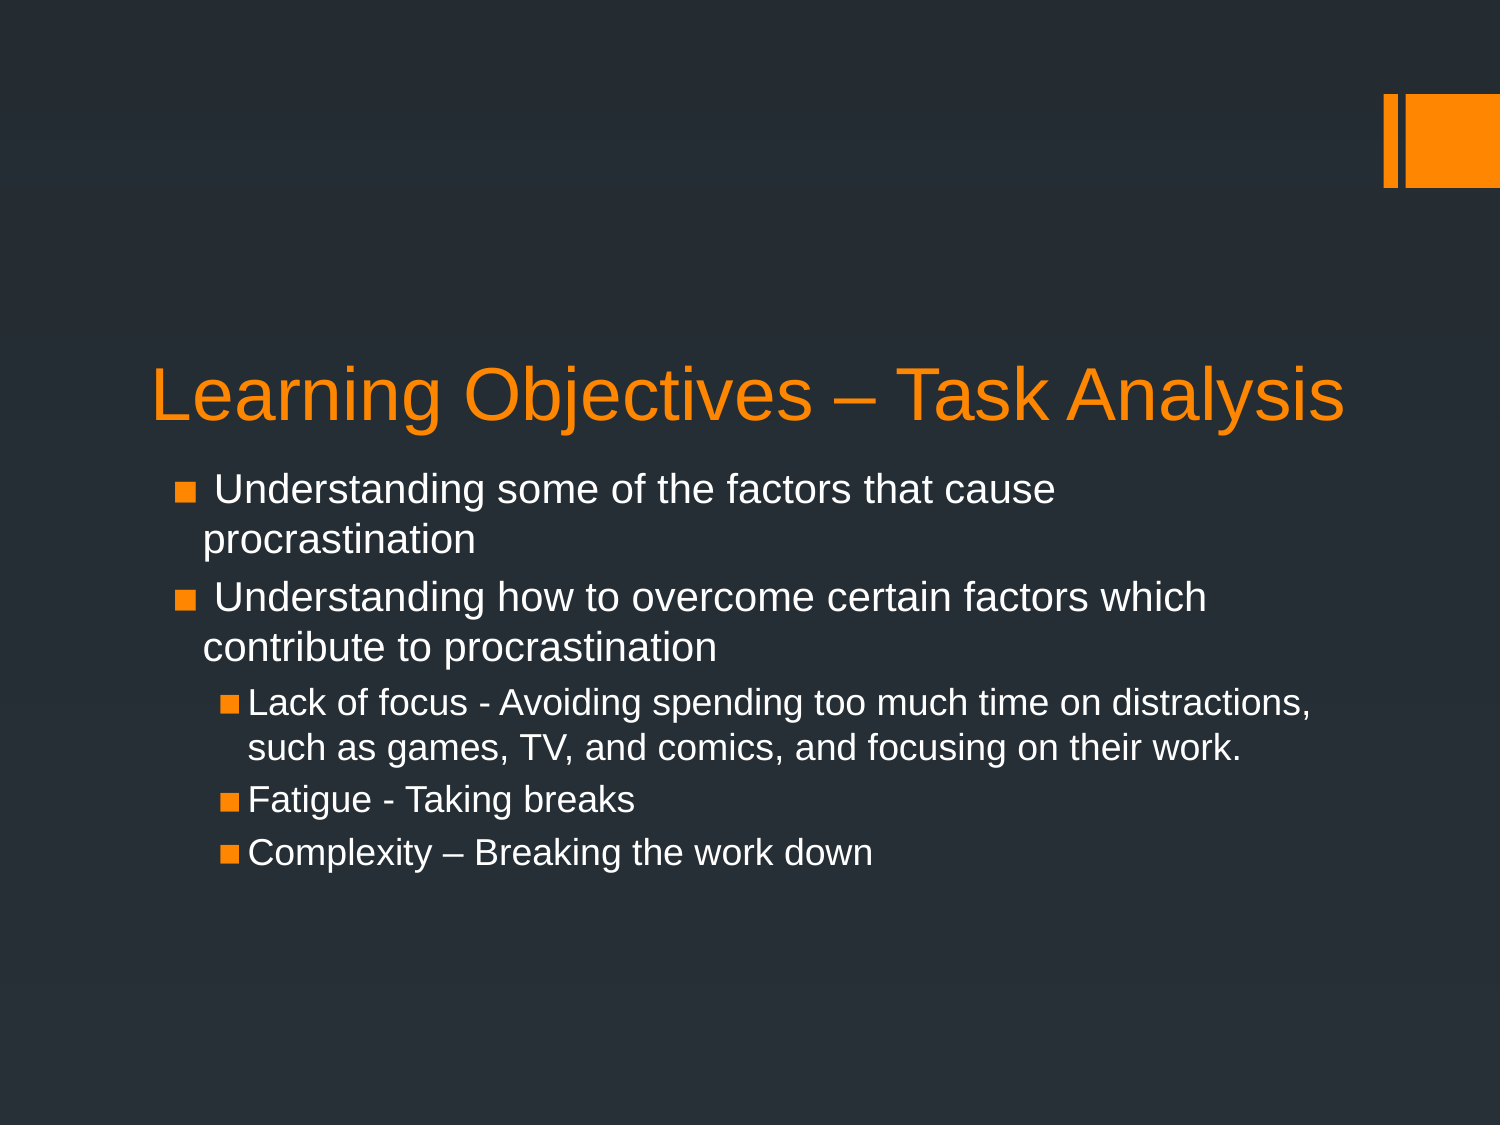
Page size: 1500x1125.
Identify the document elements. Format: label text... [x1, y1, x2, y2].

title Learning Objectives – Task Analysis [135, 253, 1388, 443]
list Understanding some of the factors that cause procrastination Understanding how to overcome certain factors which contribute to procrastination Lack of focus - Avoiding spending too much time on distractions, such as games, TV, and comics, and focusing on their work. Fatigue - Taking breaks Complexity – Breaking the work down [150, 454, 1350, 1035]
